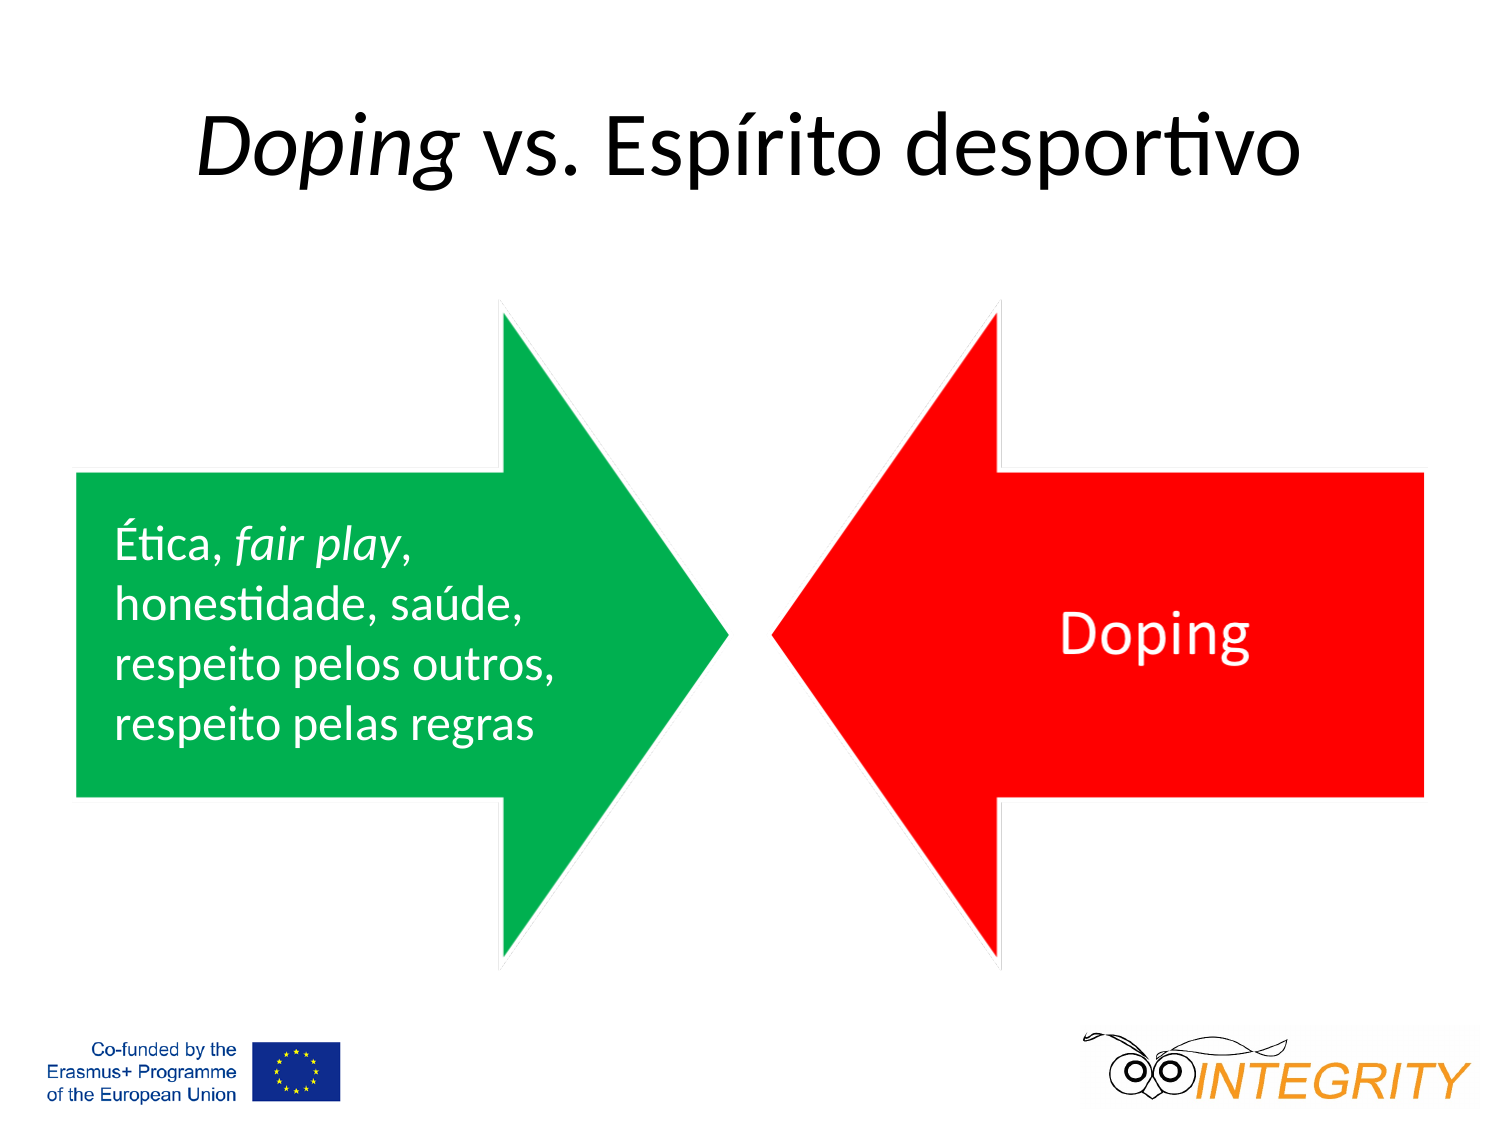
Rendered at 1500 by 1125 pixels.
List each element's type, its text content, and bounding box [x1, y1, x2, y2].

picture [1080, 1025, 1480, 1109]
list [70, 260, 1428, 1005]
title Doping vs. Espírito desportivo [75, 45, 1425, 233]
picture [29, 1025, 357, 1120]
